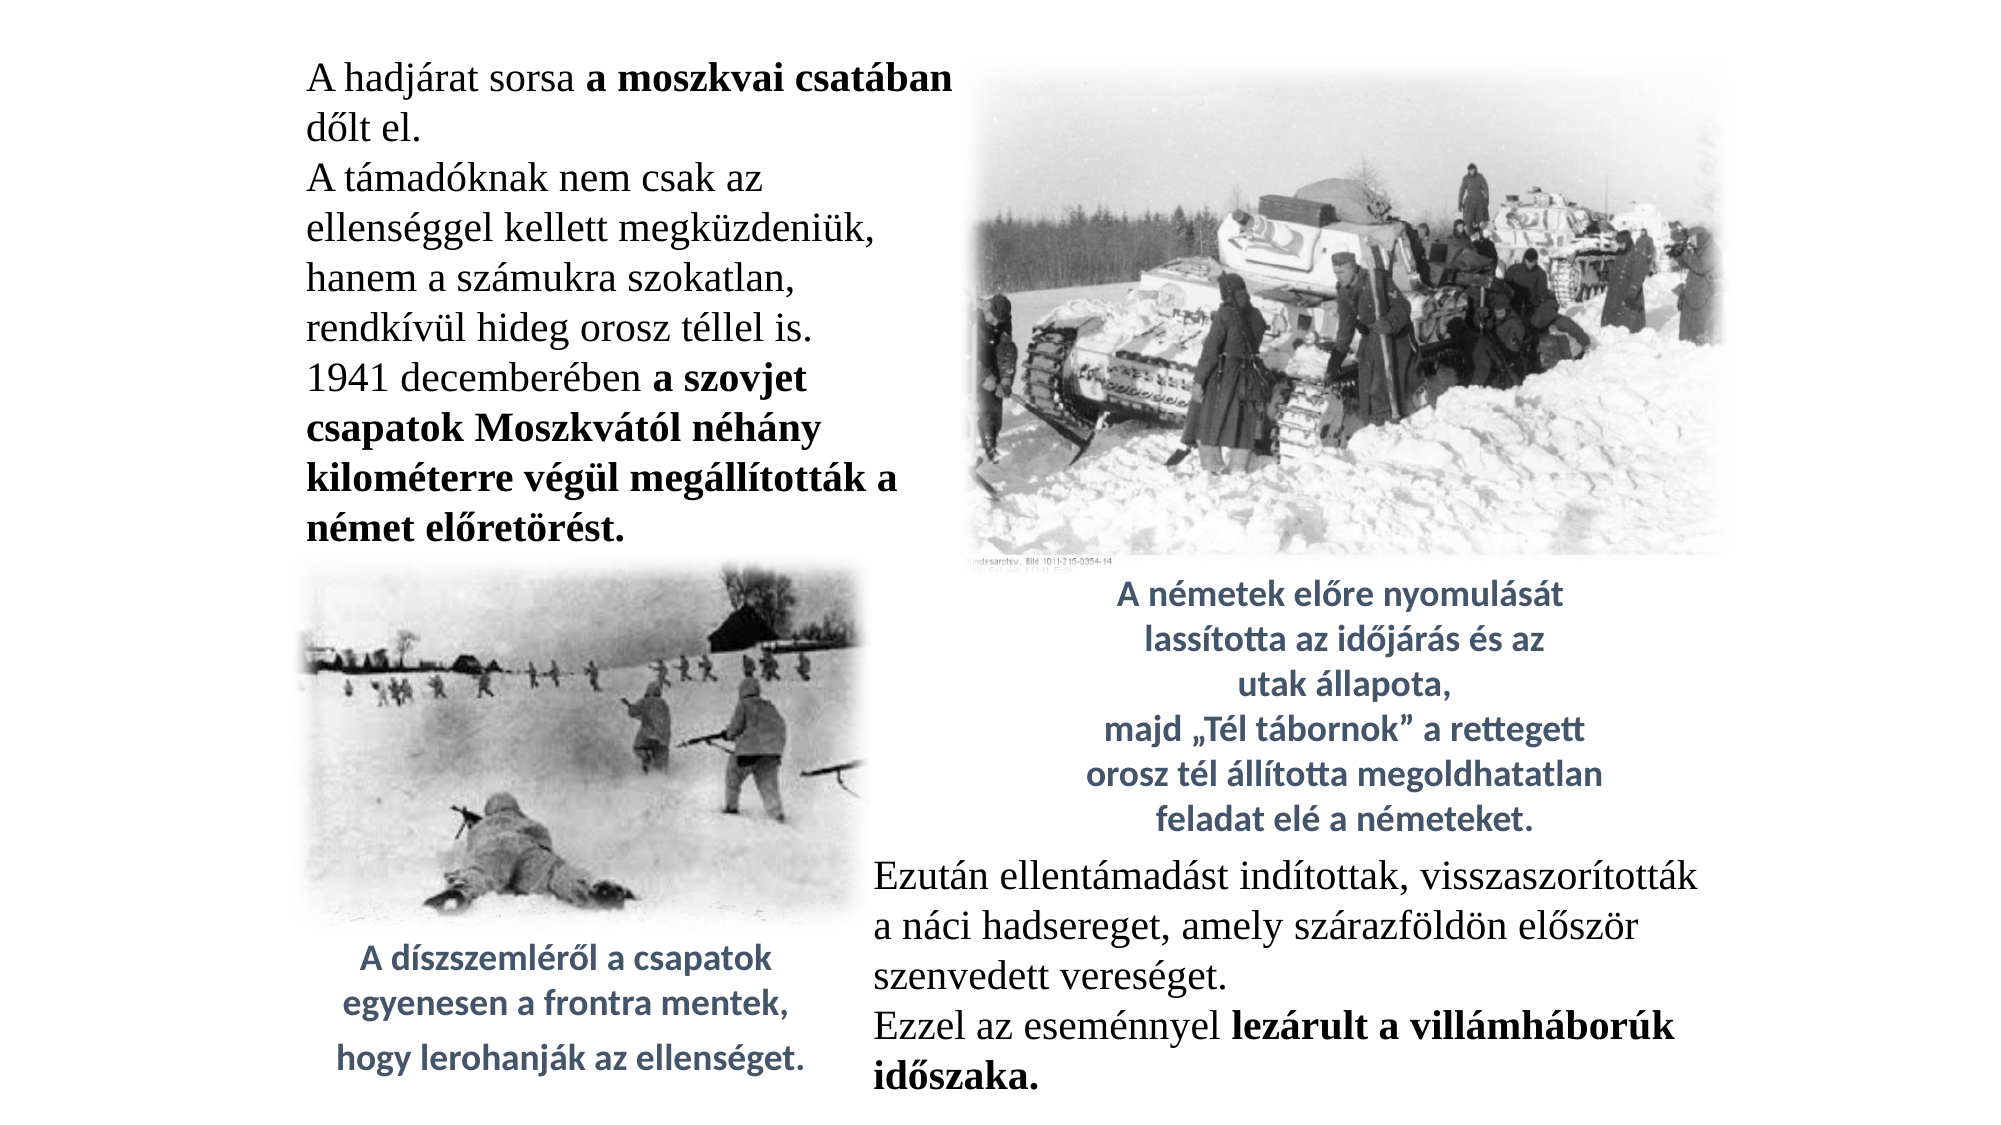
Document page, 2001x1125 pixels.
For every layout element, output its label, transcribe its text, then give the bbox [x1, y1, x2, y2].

text_box hogy lerohanják az ellenséget. [321, 1025, 830, 1086]
text_box A díszszemléről a csapatok egyenesen a frontra mentek, [327, 935, 805, 1025]
text_box A németek előre nyomulását lassította az időjárás és az utak állapota, [1101, 577, 1588, 696]
picture [291, 553, 872, 935]
picture [959, 56, 1731, 577]
text_box A hadjárat sorsa a moszkvai csatában dőlt el. A támadóknak nem csak az ellenséggel kellett megküzdeniük, hanem a számukra szokatlan, rendkívül hideg orosz téllel is. 1941 decemberében a szovjet csapatok Moszkvától néhány kilométerre végül megállították a német előretörést. [291, 42, 977, 558]
text_box Ezután ellentámadást indítottak, visszaszorították a náci hadsereget, amely szárazföldön először szenvedett vereséget. Ezzel az eseménnyel lezárult a villámháborúk időszaka. [858, 840, 1714, 1105]
text_box majd „Tél tábornok” a rettegett orosz tél állította megoldhatatlan feladat elé a németeket. [1071, 696, 1619, 846]
